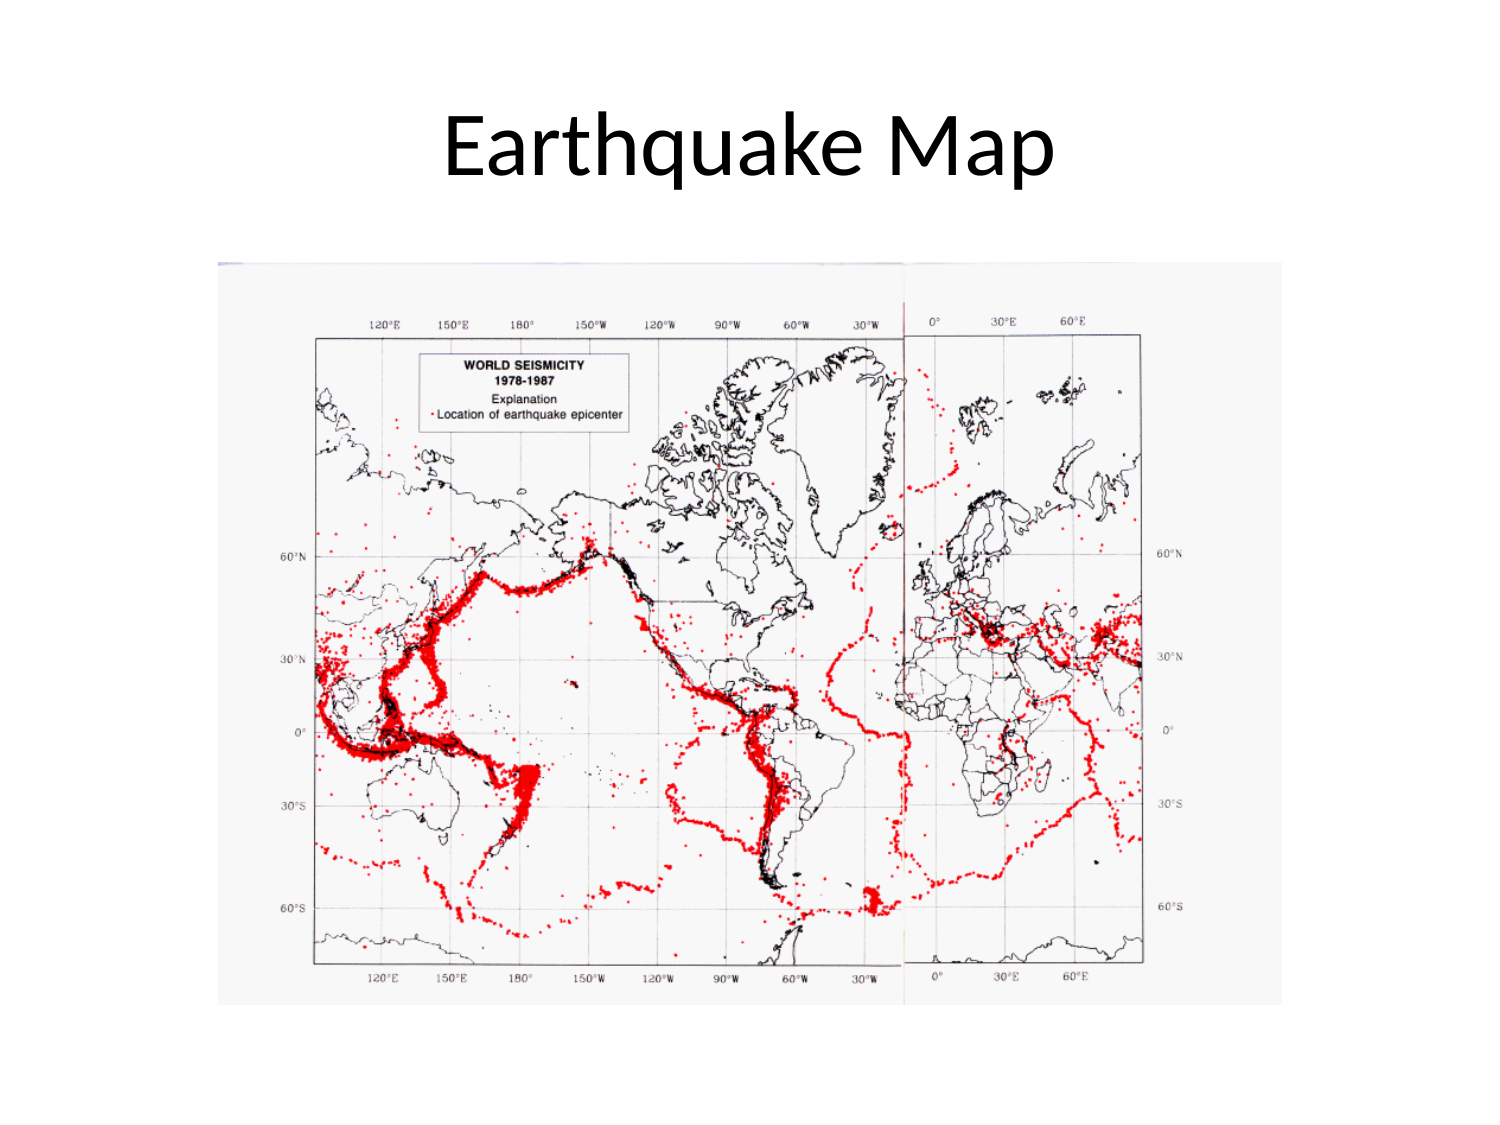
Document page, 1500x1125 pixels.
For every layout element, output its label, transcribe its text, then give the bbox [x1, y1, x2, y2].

title Earthquake Map [75, 45, 1425, 233]
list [217, 262, 1283, 1006]
